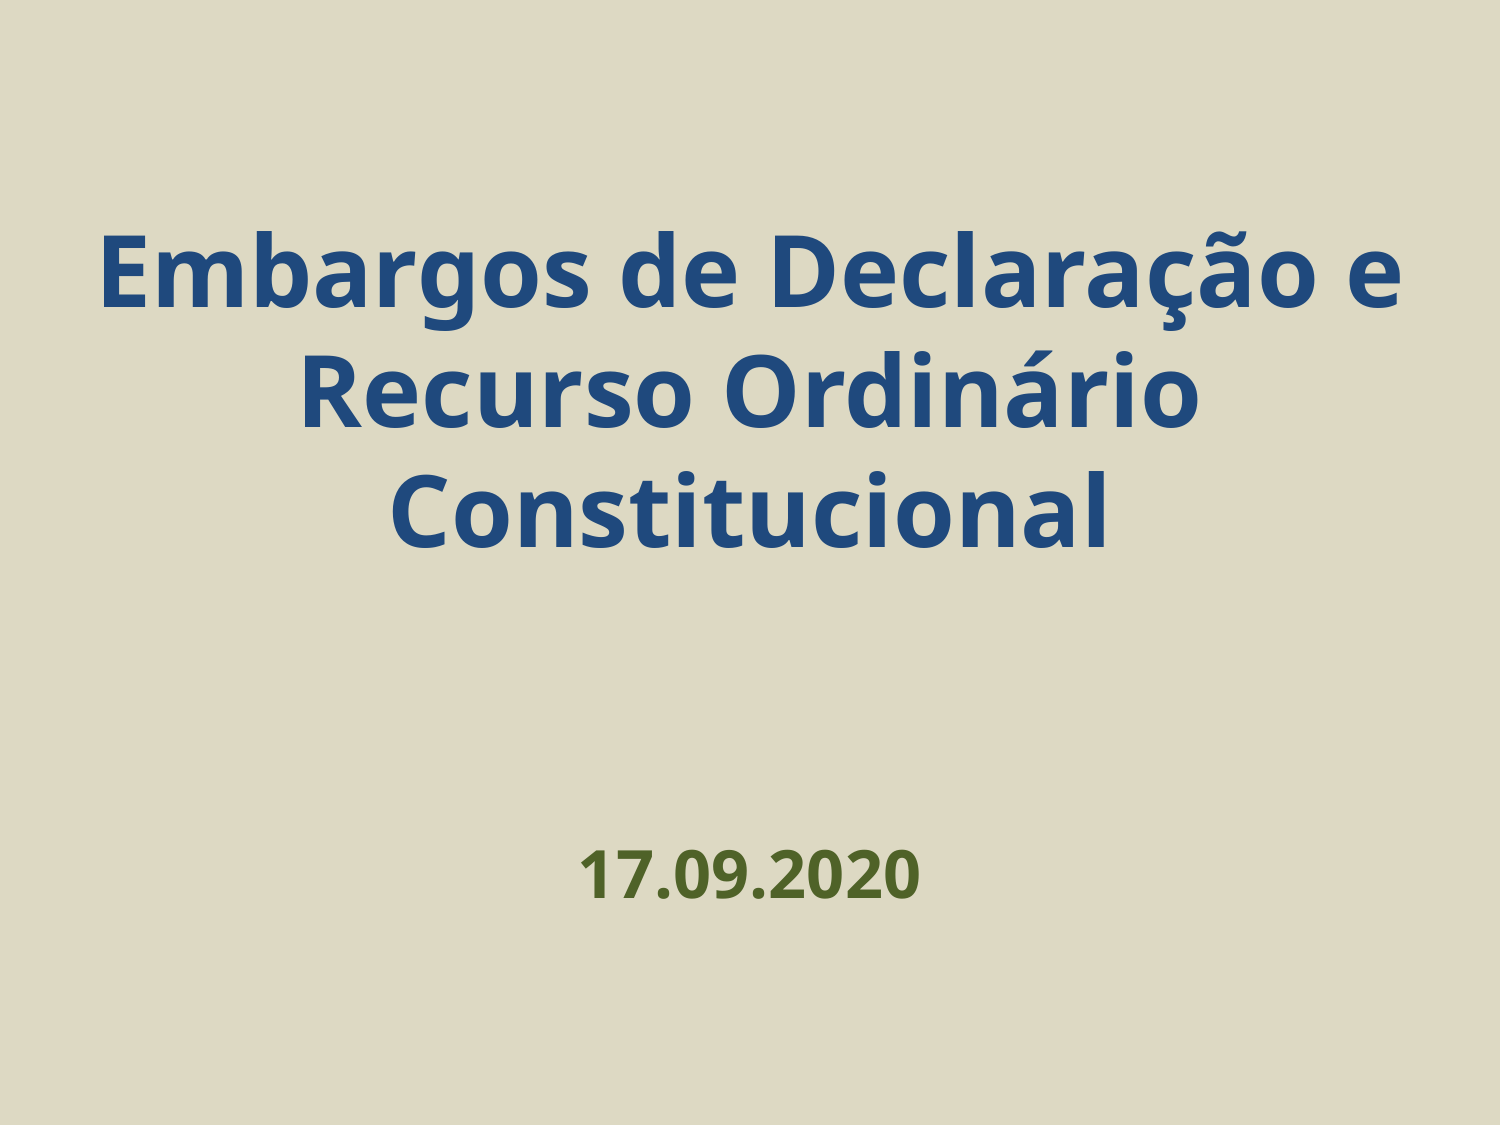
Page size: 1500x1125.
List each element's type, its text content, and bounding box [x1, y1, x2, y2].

subtitle 17.09.2020 [225, 637, 1275, 1012]
title Embargos de Declaração e Recurso Ordinário Constitucional [41, 267, 1459, 509]
